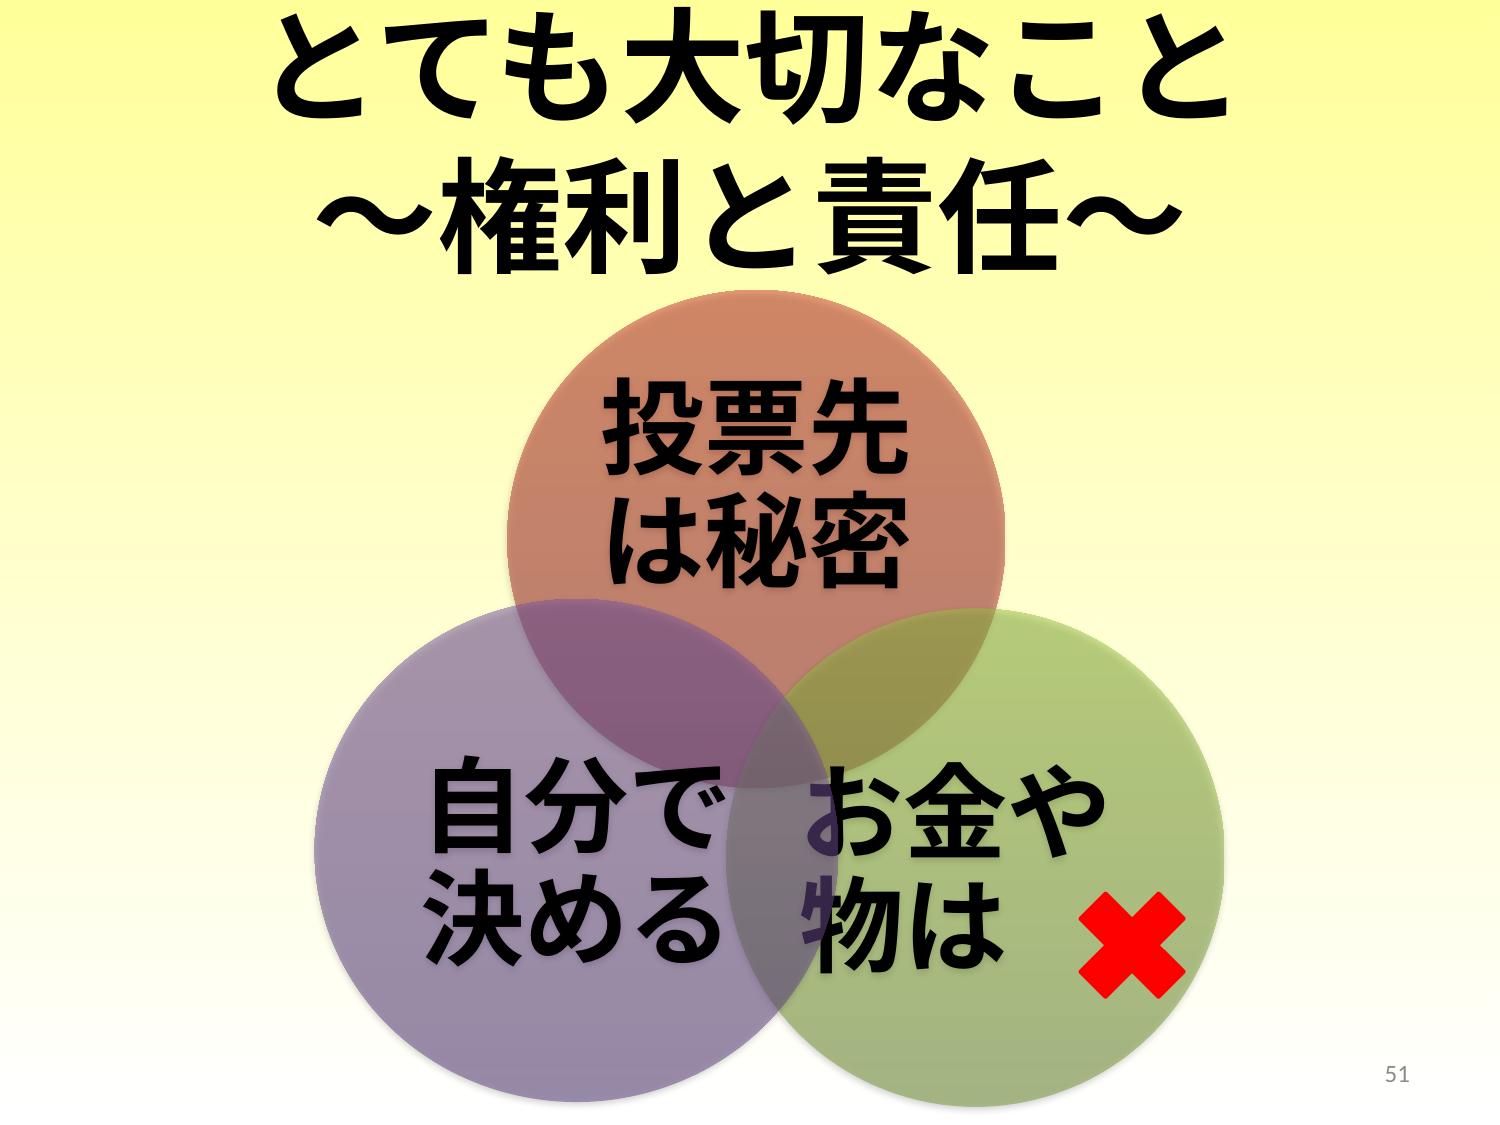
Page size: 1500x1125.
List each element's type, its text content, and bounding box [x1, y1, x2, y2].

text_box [0, 266, 1500, 1125]
title とても大切なこと ～権利と責任～ [75, 45, 1425, 233]
